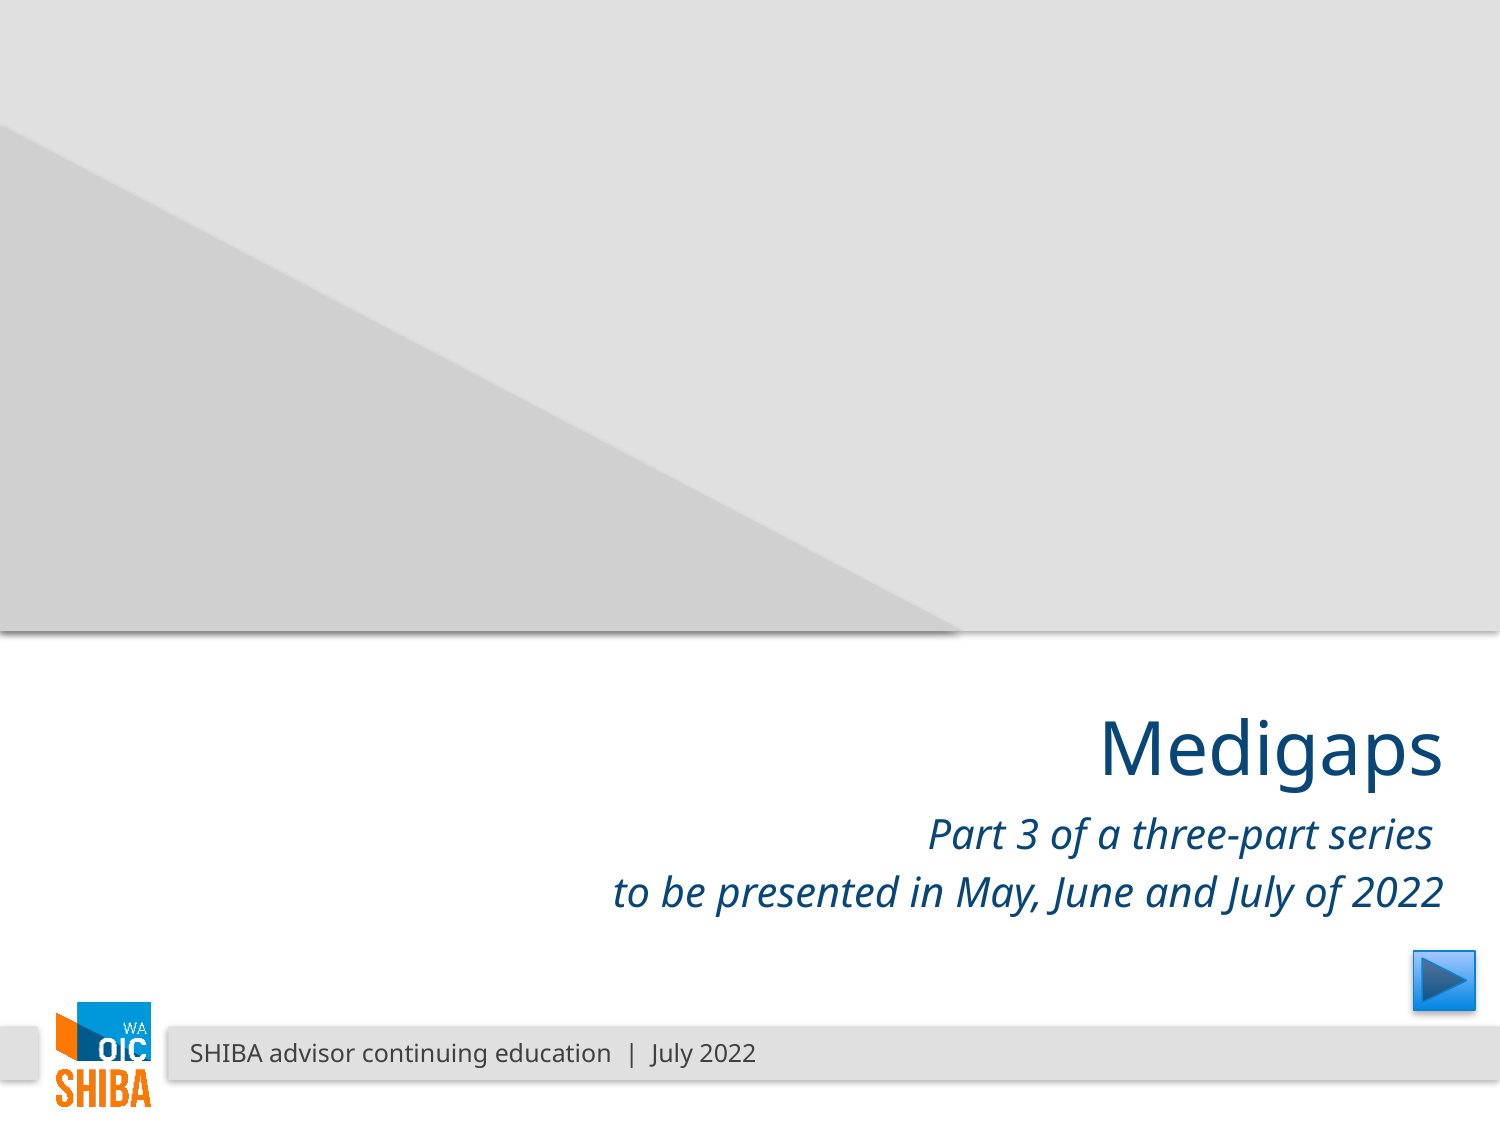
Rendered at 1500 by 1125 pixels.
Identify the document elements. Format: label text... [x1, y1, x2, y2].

footer SHIBA advisor continuing education | July 2022 [190, 1035, 940, 1069]
picture [56, 1002, 151, 1107]
text_box [1413, 950, 1476, 1011]
title Medigaps [55, 700, 1445, 807]
list Part 3 of a three-part series to be presented in May, June and July of 2022 [55, 807, 1445, 941]
